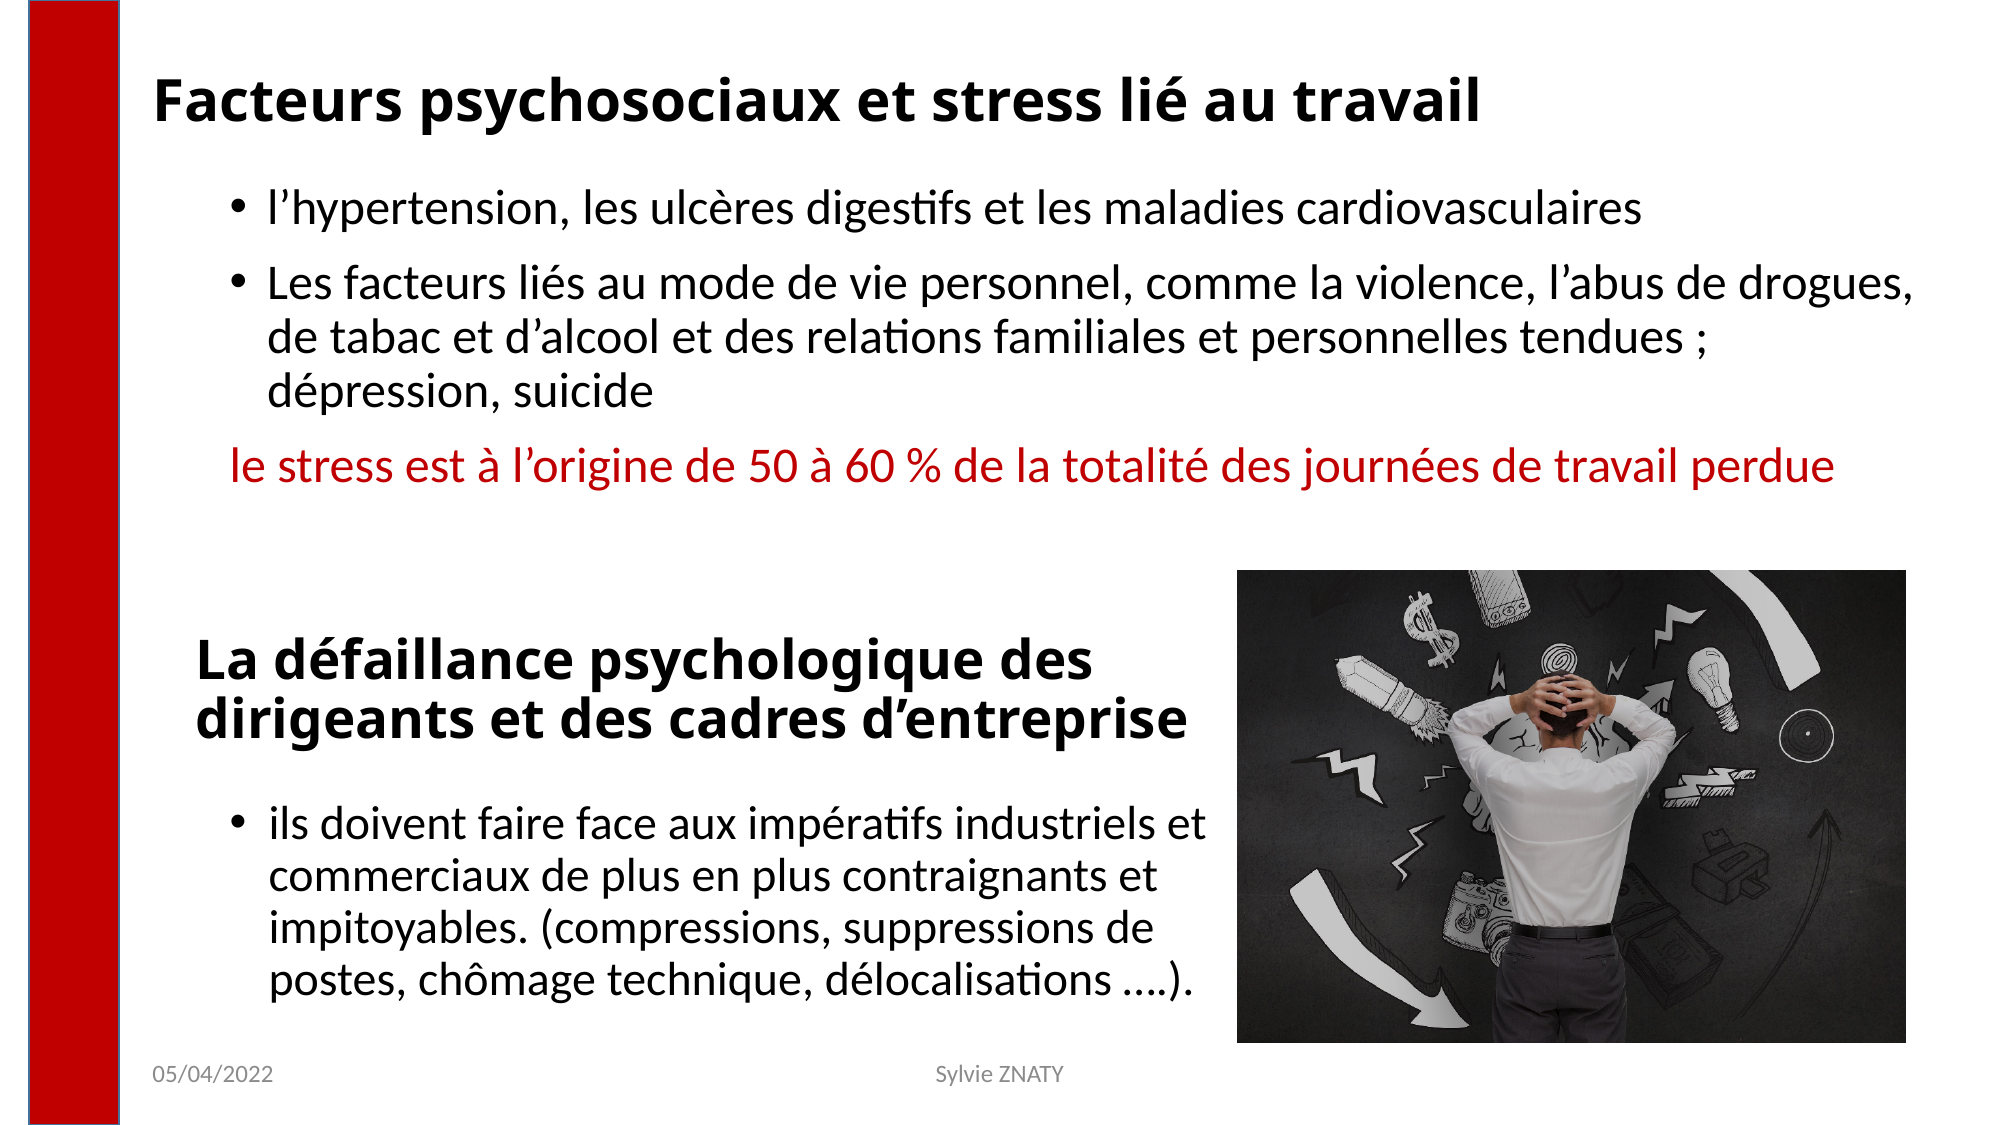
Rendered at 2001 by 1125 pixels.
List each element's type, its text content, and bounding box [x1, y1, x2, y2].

text_box La défaillance psychologique des dirigeants et des cadres d’entreprise [180, 615, 1210, 833]
list l’hypertension, les ulcères digestifs et les maladies cardiovasculaires Les facteurs liés au mode de vie personnel, comme la violence, l’abus de drogues, de tabac et d’alcool et des relations familiales et personnelles tendues ; dépression, suicide le stress est à l’origine de 50 à 60 % de la totalité des journées de travail perdue [214, 174, 1940, 544]
text_box ils doivent faire face aux impératifs industriels et commerciaux de plus en plus contraignants et impitoyables. (compressions, suppressions de postes, chômage technique, délocalisations ….). [214, 790, 1237, 1017]
title Facteurs psychosociaux et stress lié au travail [137, 0, 1863, 212]
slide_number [137, 1042, 588, 1103]
picture [1237, 570, 1906, 1043]
footer Sylvie ZNATY [662, 1042, 1338, 1103]
